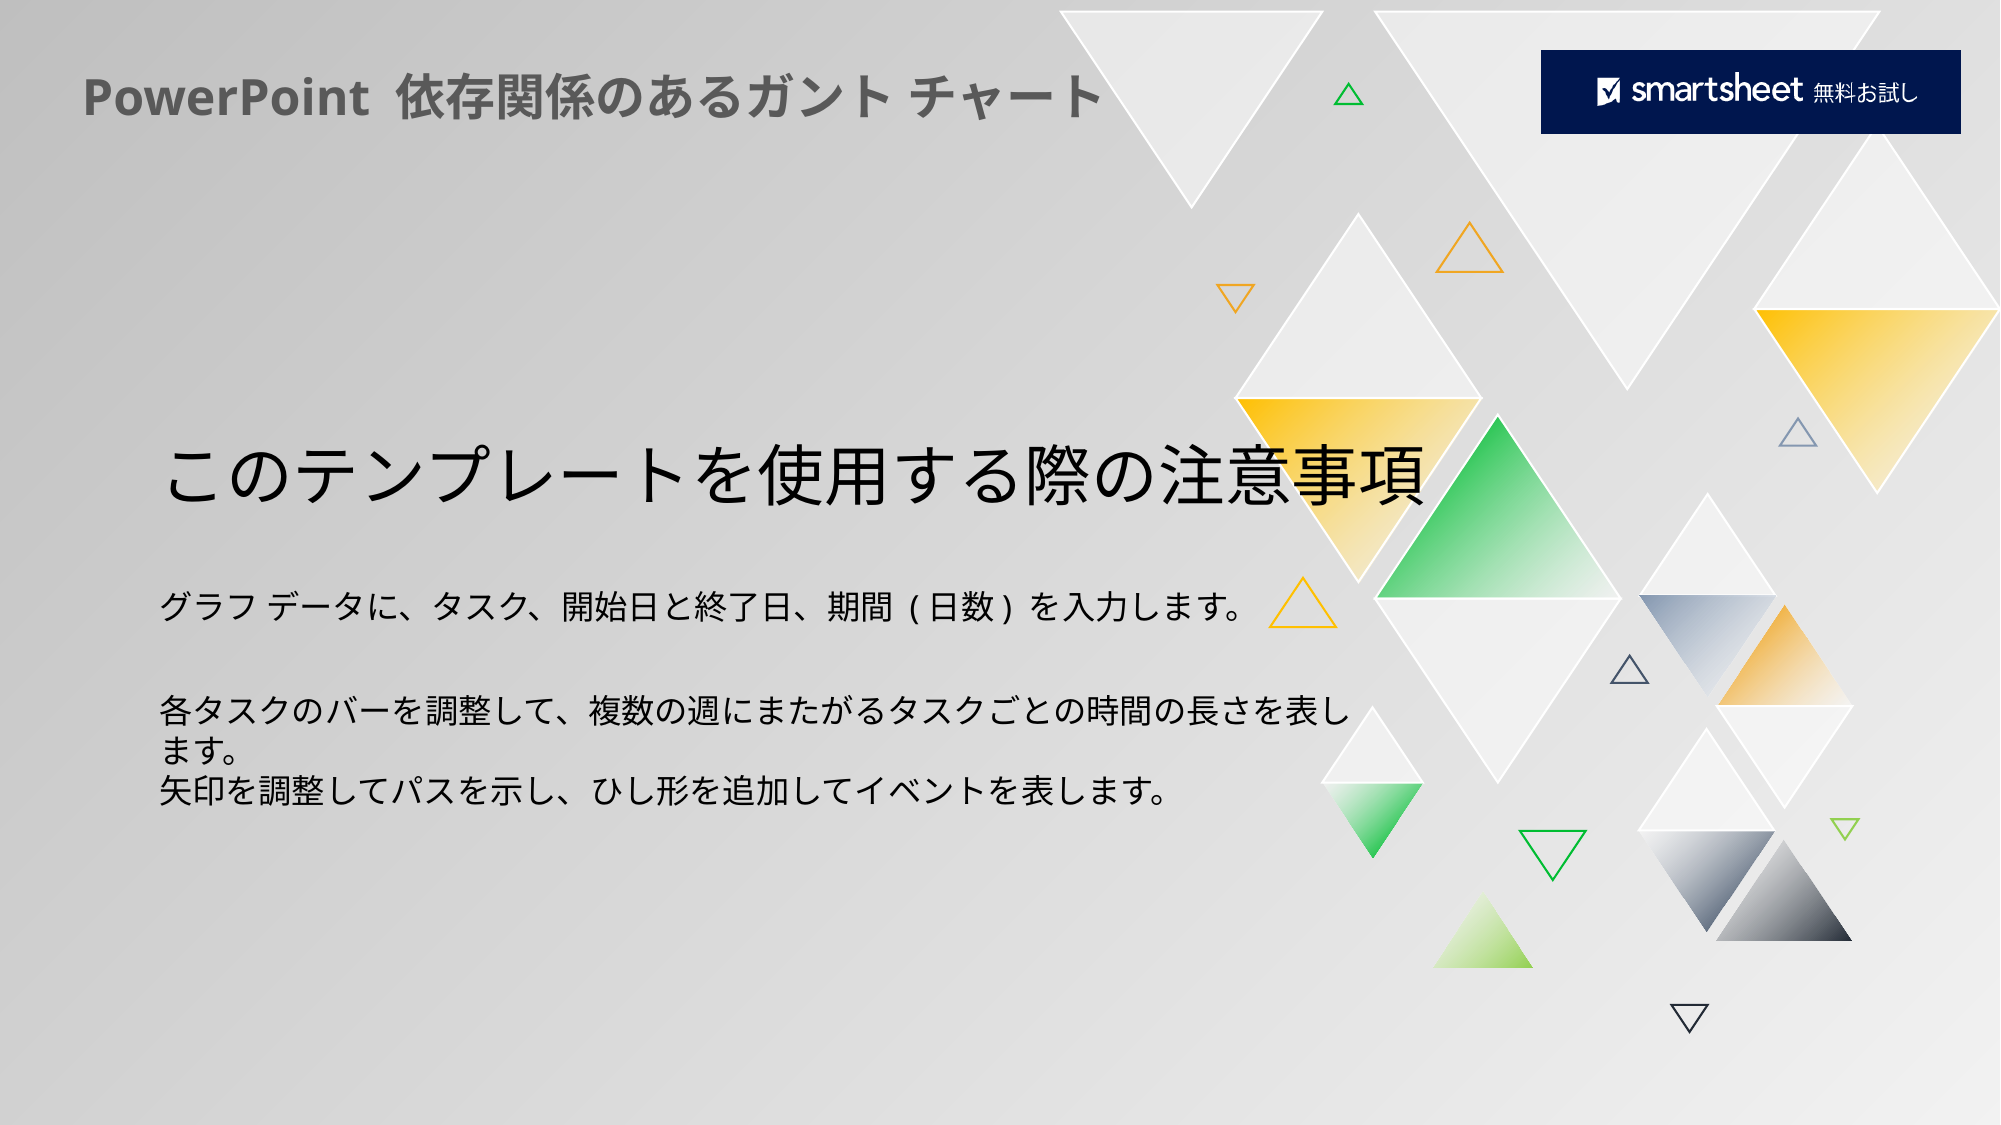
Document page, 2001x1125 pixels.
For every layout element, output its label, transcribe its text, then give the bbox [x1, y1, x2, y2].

picture [1541, 50, 1961, 134]
text_box PowerPoint 依存関係のあるガント チャート [67, 57, 1060, 133]
text_box グラフ データに、タスク、開始日と終了日、期間 (日数) を入力します。 各タスクのバーを調整して、複数の週にまたがるタスクごとの時間の長さを表します。 矢印を調整してパスを示し、ひし形を追加してイベントを表します。 [144, 578, 1060, 818]
text_box このテンプレートを使用する際の注意事項 [144, 425, 1060, 521]
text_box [1060, 11, 2000, 1032]
